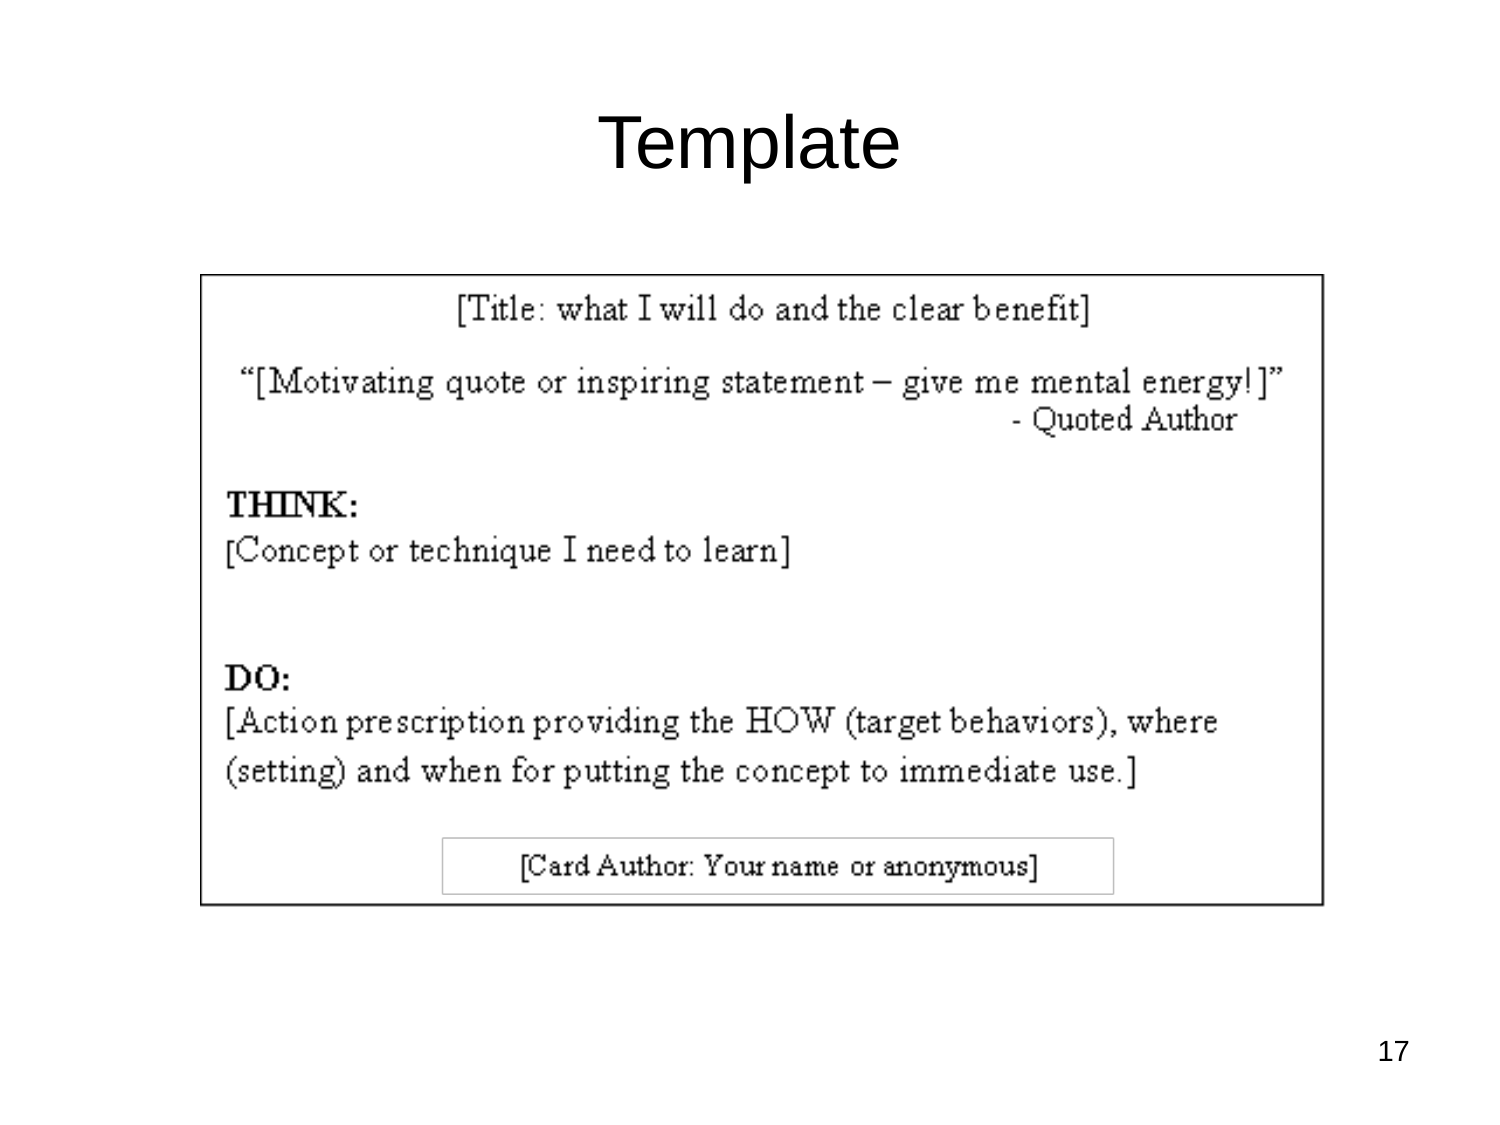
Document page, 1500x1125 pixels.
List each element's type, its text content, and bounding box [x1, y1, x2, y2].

slide_number 17 [1074, 1024, 1425, 1103]
title Template [75, 45, 1425, 233]
picture [199, 274, 1327, 909]
